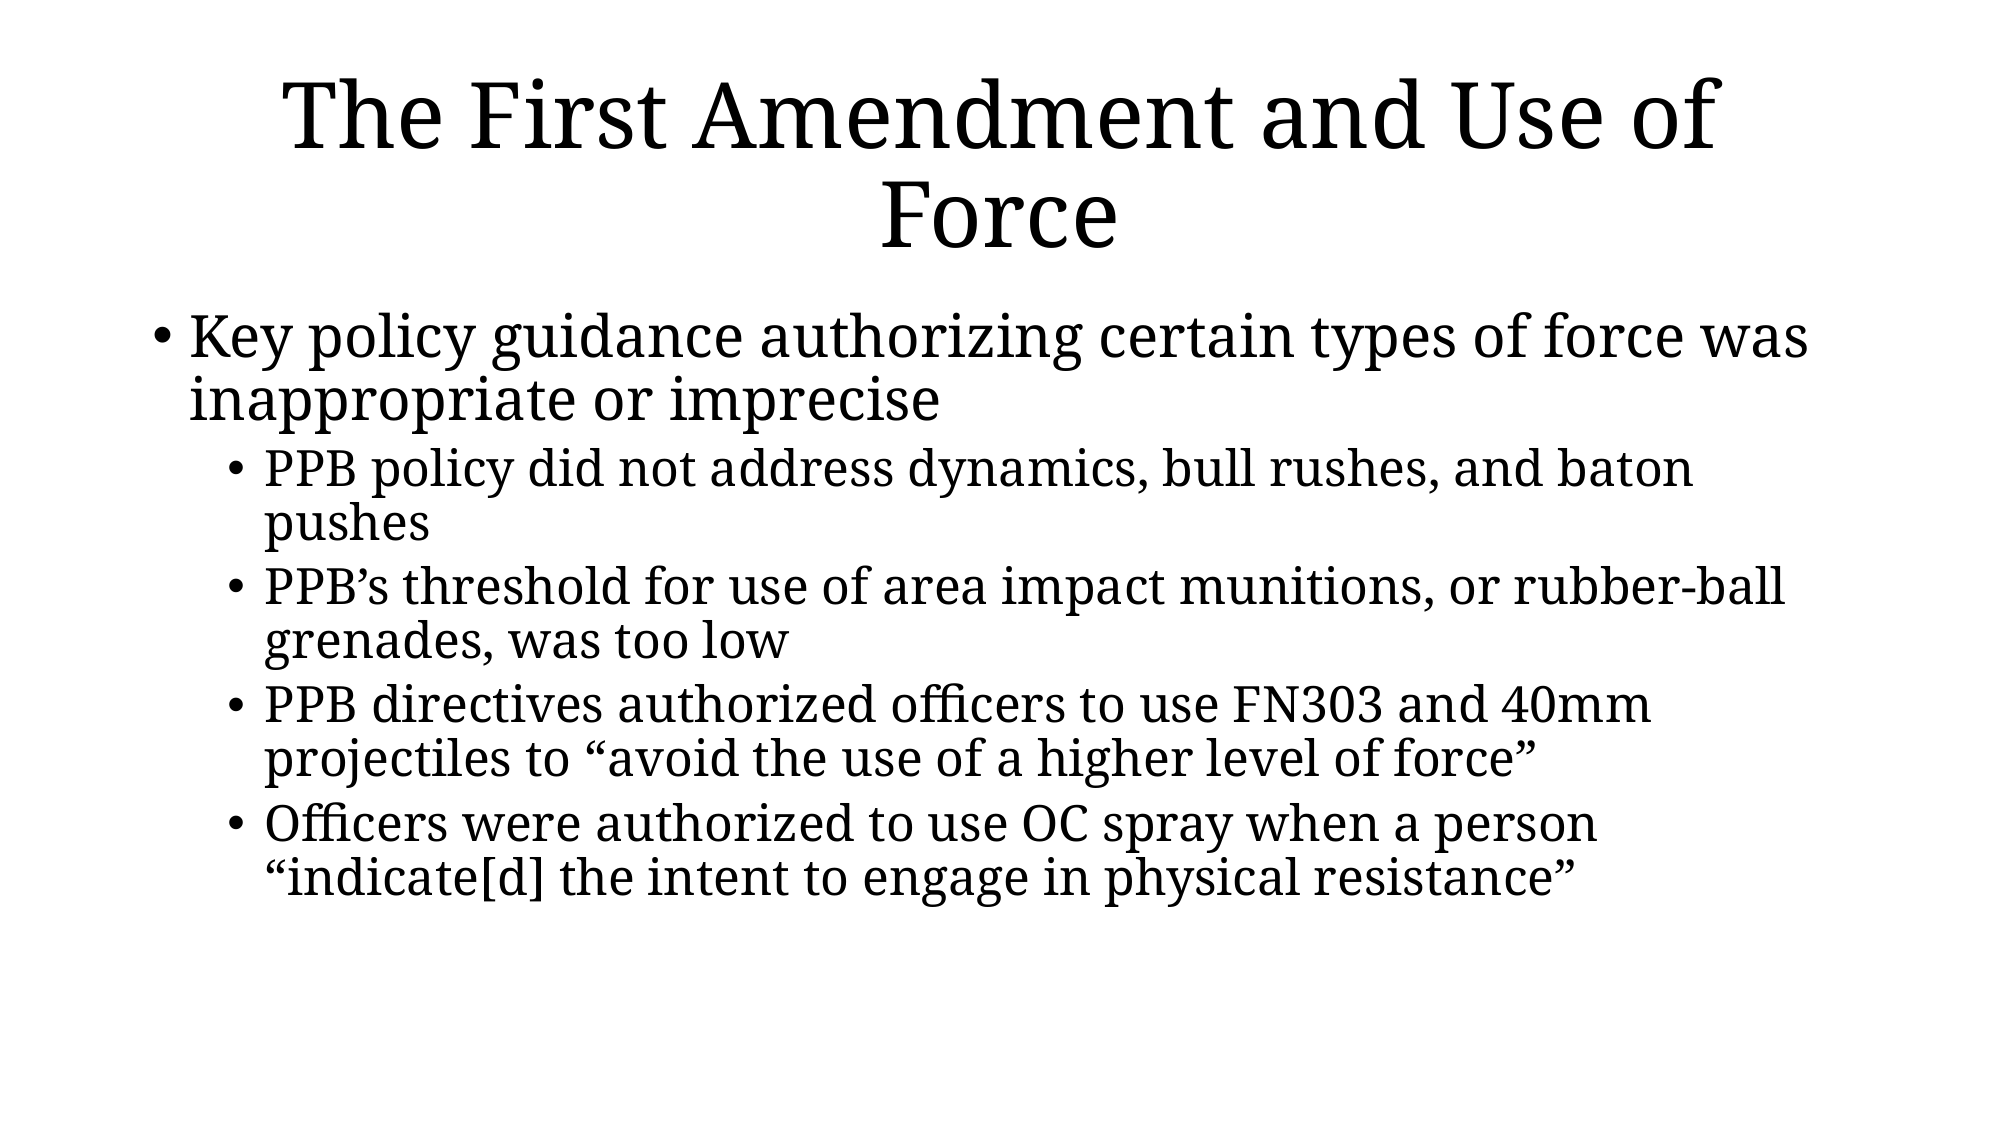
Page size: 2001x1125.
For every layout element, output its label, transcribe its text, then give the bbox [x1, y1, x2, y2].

list Key policy guidance authorizing certain types of force was inappropriate or imprecise PPB policy did not address dynamics, bull rushes, and baton pushes PPB’s threshold for use of area impact munitions, or rubber-ball grenades, was too low PPB directives authorized officers to use FN303 and 40mm projectiles to “avoid the use of a higher level of force” Officers were authorized to use OC spray when a person “indicate[d] the intent to engage in physical resistance” [137, 299, 1863, 1014]
title The First Amendment and Use of Force [137, 59, 1863, 278]
